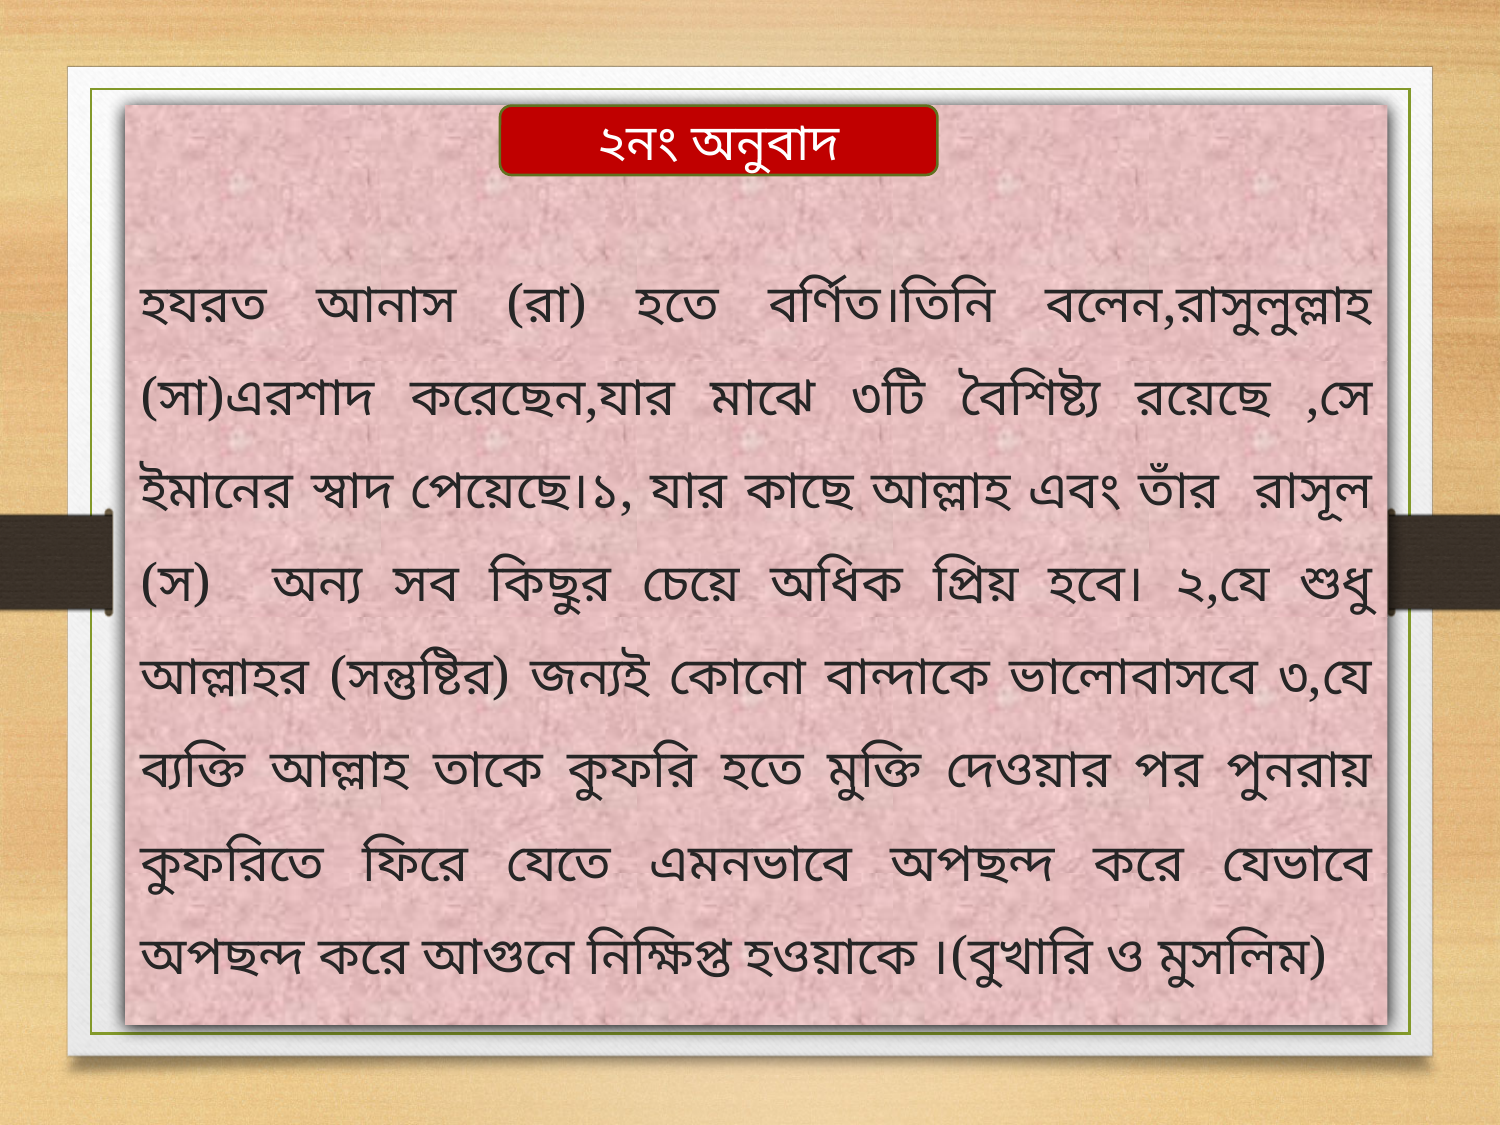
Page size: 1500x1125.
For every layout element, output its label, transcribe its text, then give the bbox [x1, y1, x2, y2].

picture [0, 0, 1500, 1125]
title হযরত আনাস (রা) হতে বর্ণিত।তিনি বলেন,রাসুলুল্লাহ (সা)এরশাদ করেছেন,যার মাঝে ৩টি বৈশিষ্ট্য রয়েছে ,সে ইমানের স্বাদ পেয়েছে।১, যার কাছে আল্লাহ এবং তাঁর রাসূল (স) অন্য সব কিছুর চেয়ে অধিক প্রিয় হবে। ২,যে শুধু আল্লাহর (সন্তুষ্টির) জন্যই কোনো বান্দাকে ভালোবাসবে ৩,যে ব্যক্তি আল্লাহ তাকে কুফরি হতে মুক্তি দেওয়ার পর পুনরায় কুফরিতে ফিরে যেতে এমনভাবে অপছন্দ করে যেভাবে অপছন্দ করে আগুনে নিক্ষিপ্ত হওয়াকে ।(বুখারি ও মুসলিম) [125, 105, 1388, 1025]
text_box ২নং অনুবাদ [498, 104, 939, 177]
